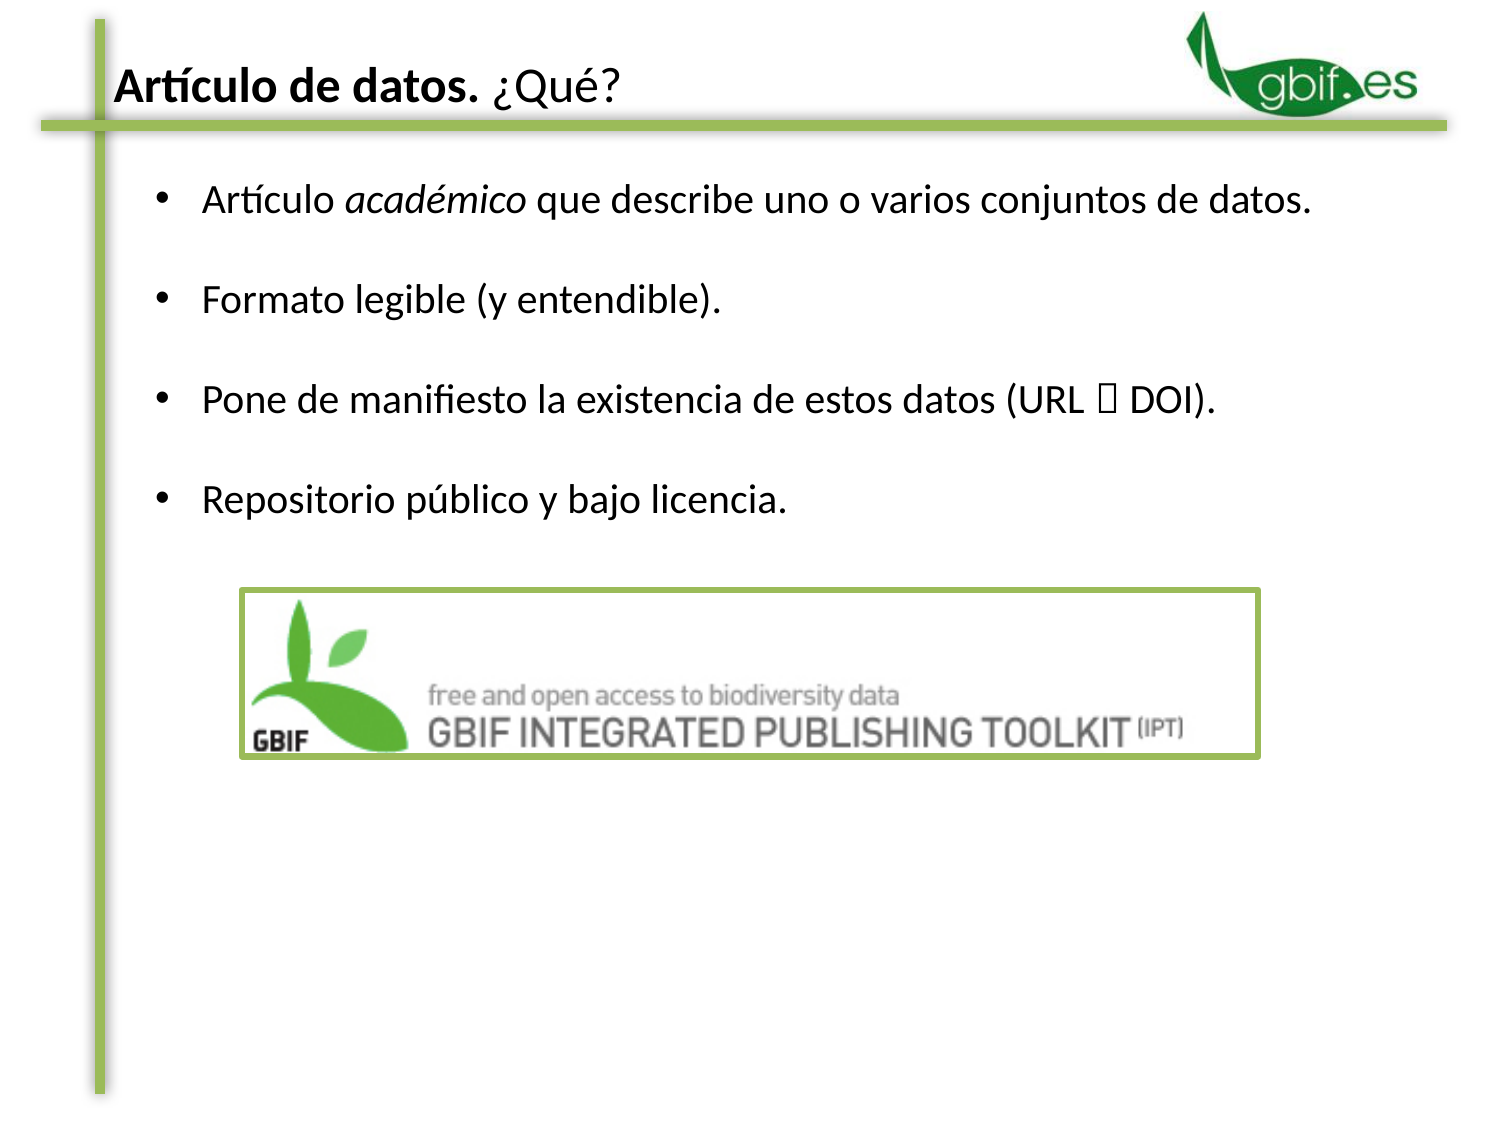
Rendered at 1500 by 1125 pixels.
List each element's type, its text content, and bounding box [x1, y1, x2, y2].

text_box Artículo académico que describe uno o varios conjuntos de datos. Formato legible (y entendible). Pone de manifiesto la existencia de estos datos (URL  DOI). Repositorio público y bajo licencia. [140, 164, 1447, 530]
picture [1184, 11, 1424, 138]
text_box Artículo de datos. ¿Qué? [98, 45, 644, 126]
picture [245, 593, 1255, 754]
